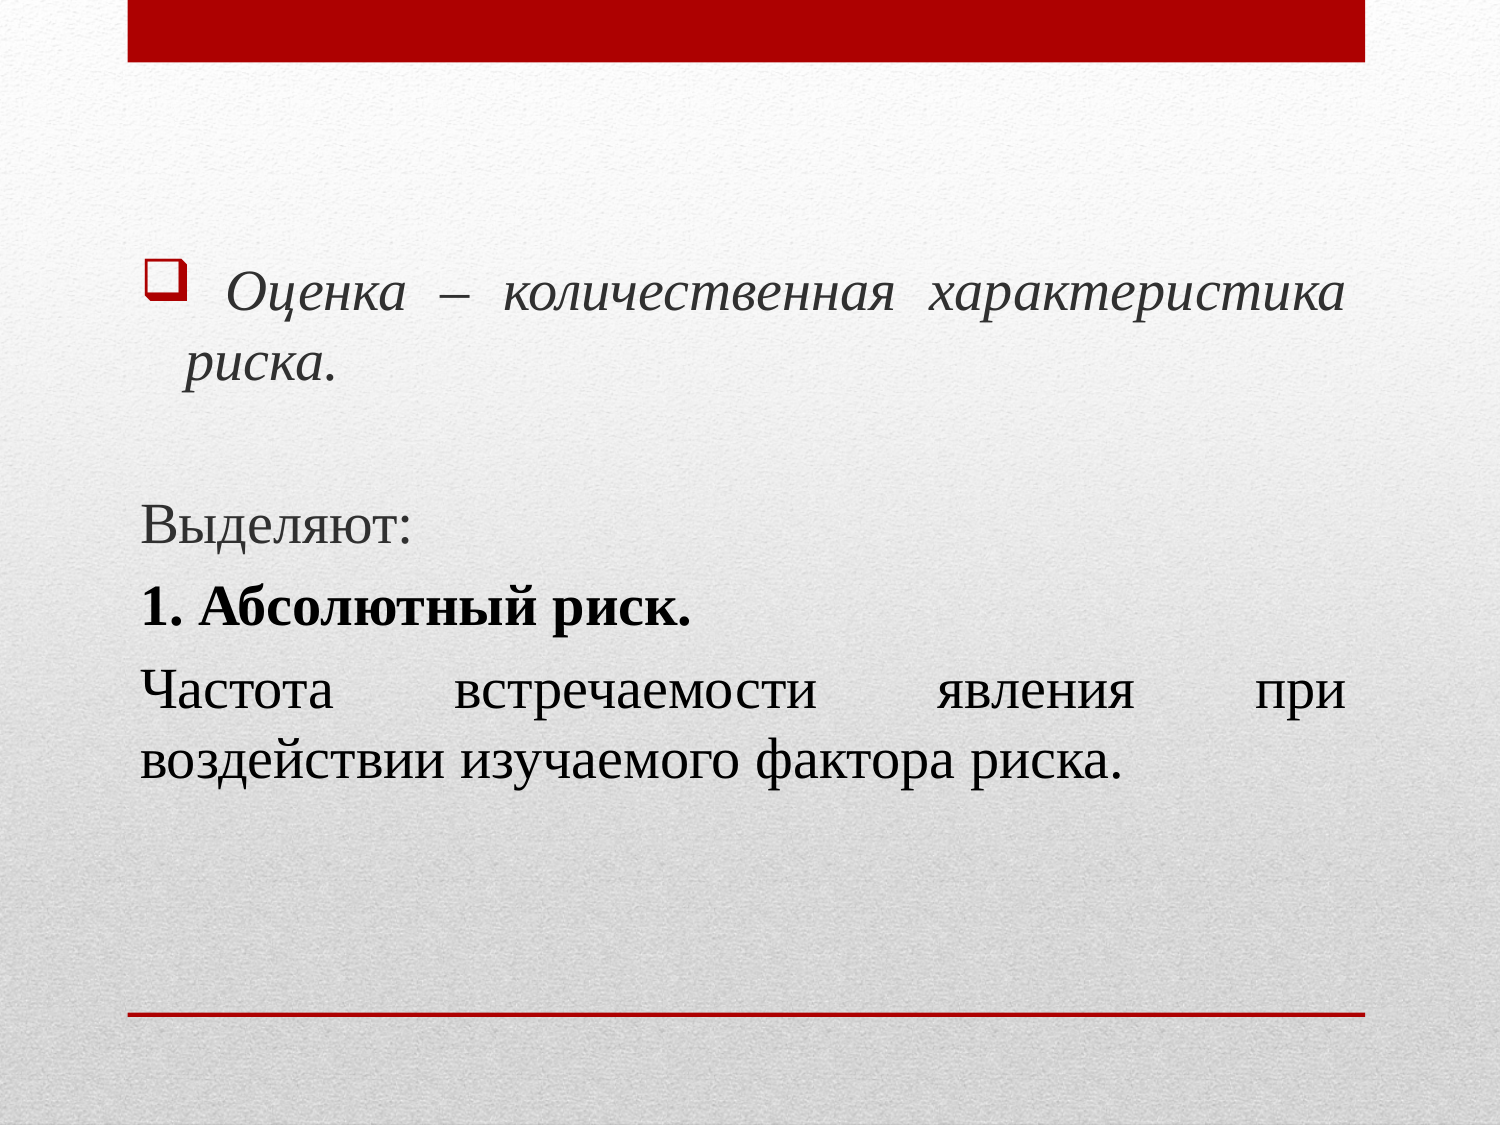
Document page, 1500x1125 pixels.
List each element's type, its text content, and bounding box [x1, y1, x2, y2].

list Оценка – количественная характеристика риска. Выделяют: 1. Абсолютный риск. Частота встречаемости явления при воздействии изучаемого фактора риска. [124, 112, 1363, 1000]
